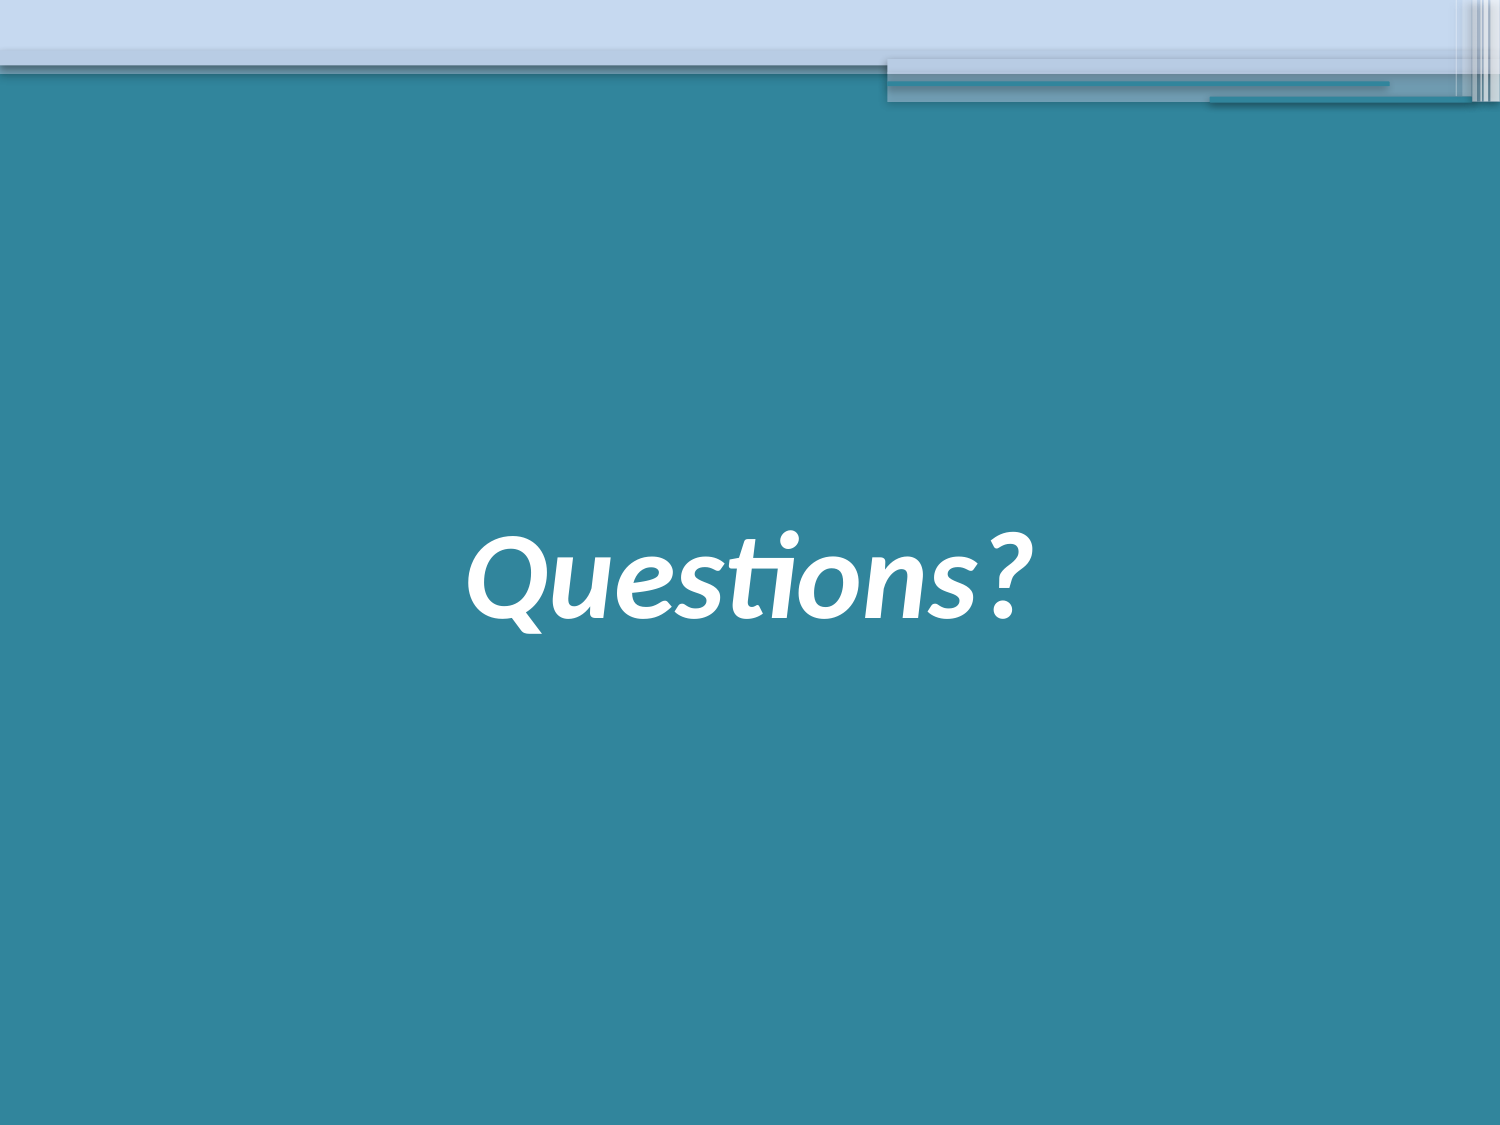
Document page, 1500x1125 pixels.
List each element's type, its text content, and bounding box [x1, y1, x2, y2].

title Questions? [75, 187, 1425, 950]
